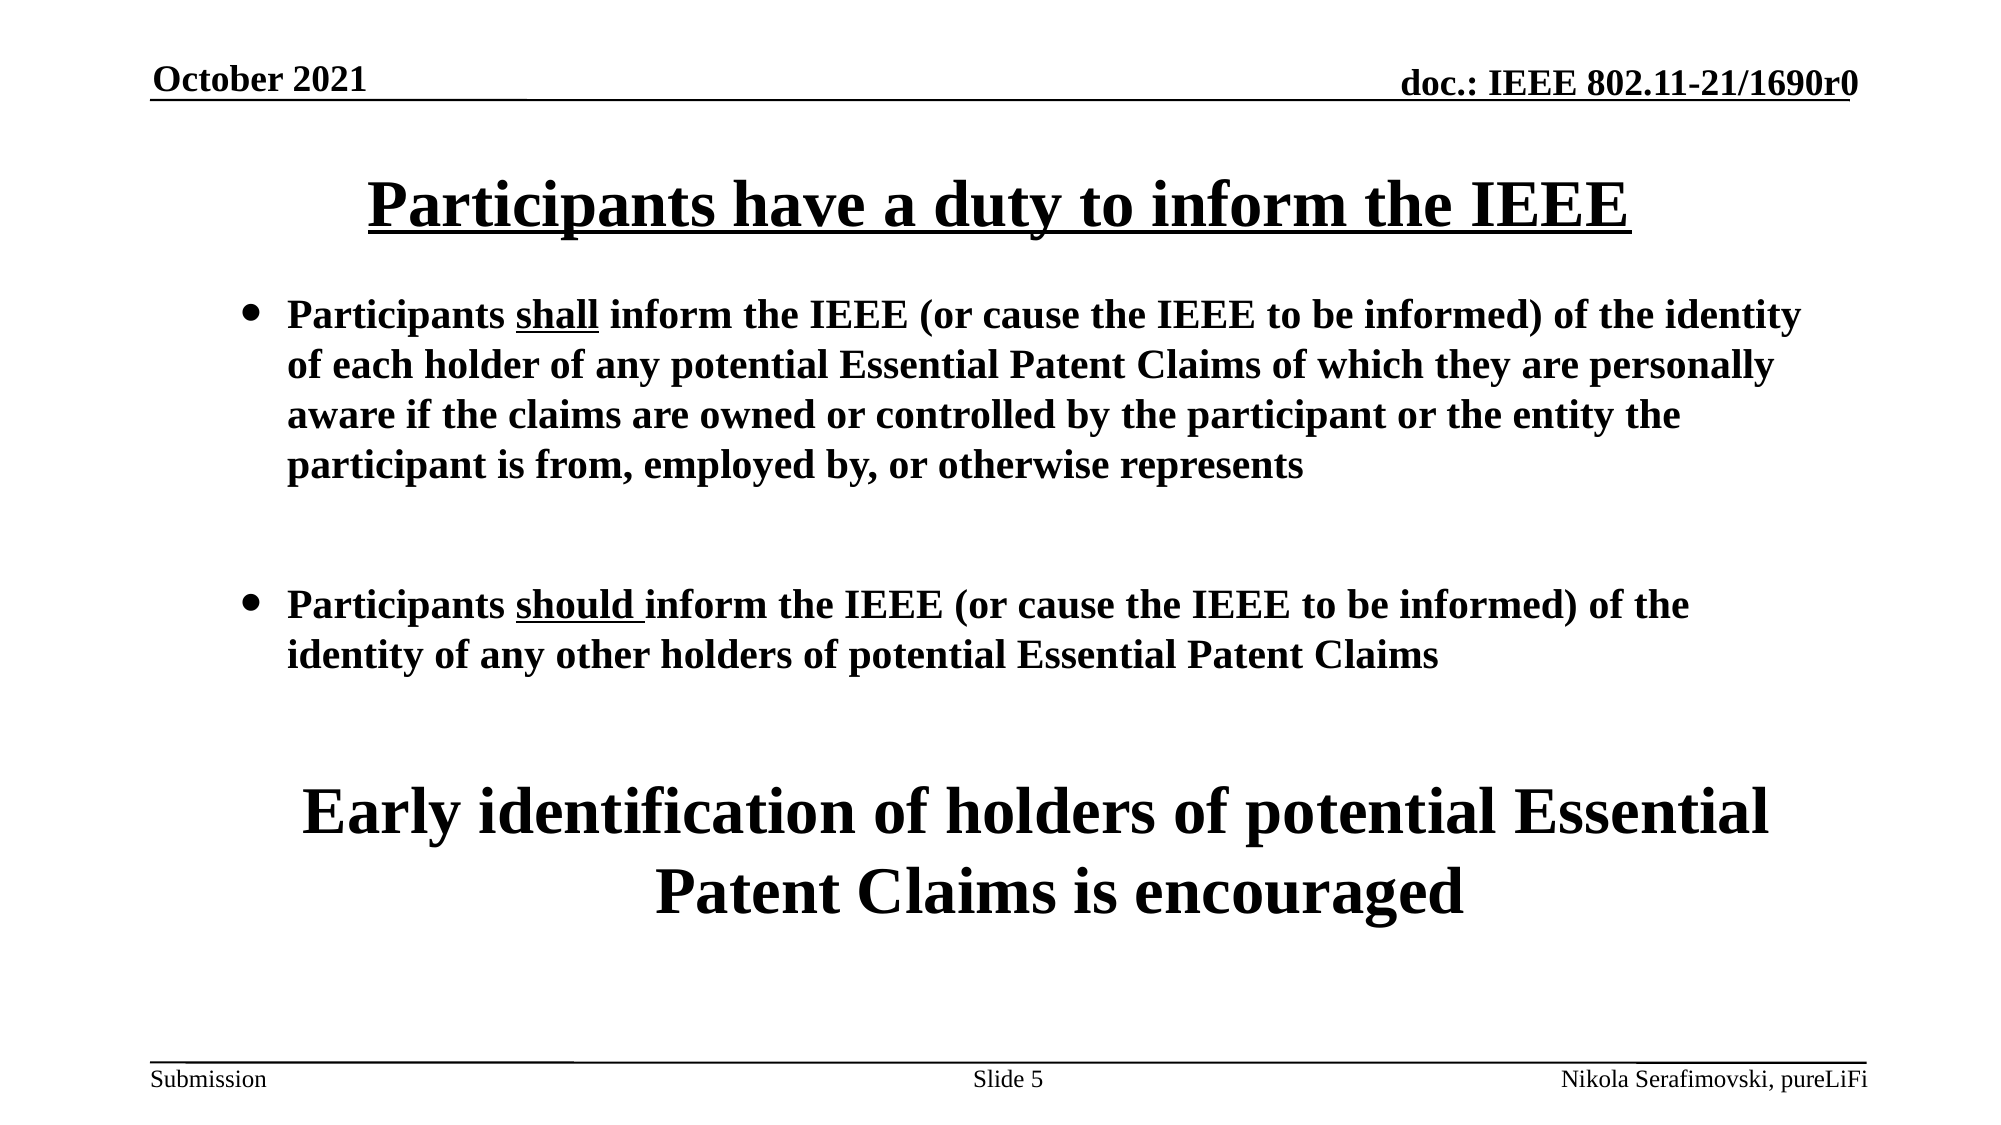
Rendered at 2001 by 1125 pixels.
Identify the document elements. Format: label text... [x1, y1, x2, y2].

slide_number Slide 5 [950, 1061, 1067, 1123]
title Participants have a duty to inform the IEEE [149, 112, 1850, 278]
list Participants shall inform the IEEE (or cause the IEEE to be informed) of the identity of each holder of any potential Essential Patent Claims of which they are personally aware if the claims are owned or controlled by the participant or the entity the participant is from, employed by, or otherwise represents Participants should inform the IEEE (or cause the IEEE to be informed) of the identity of any other holders of potential Essential Patent Claims Early identification of holders of potential Essential Patent Claims is encouraged [149, 278, 1850, 954]
footer Nikola Serafimovski, pureLiFi [1171, 1061, 1869, 1093]
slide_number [152, 54, 563, 100]
